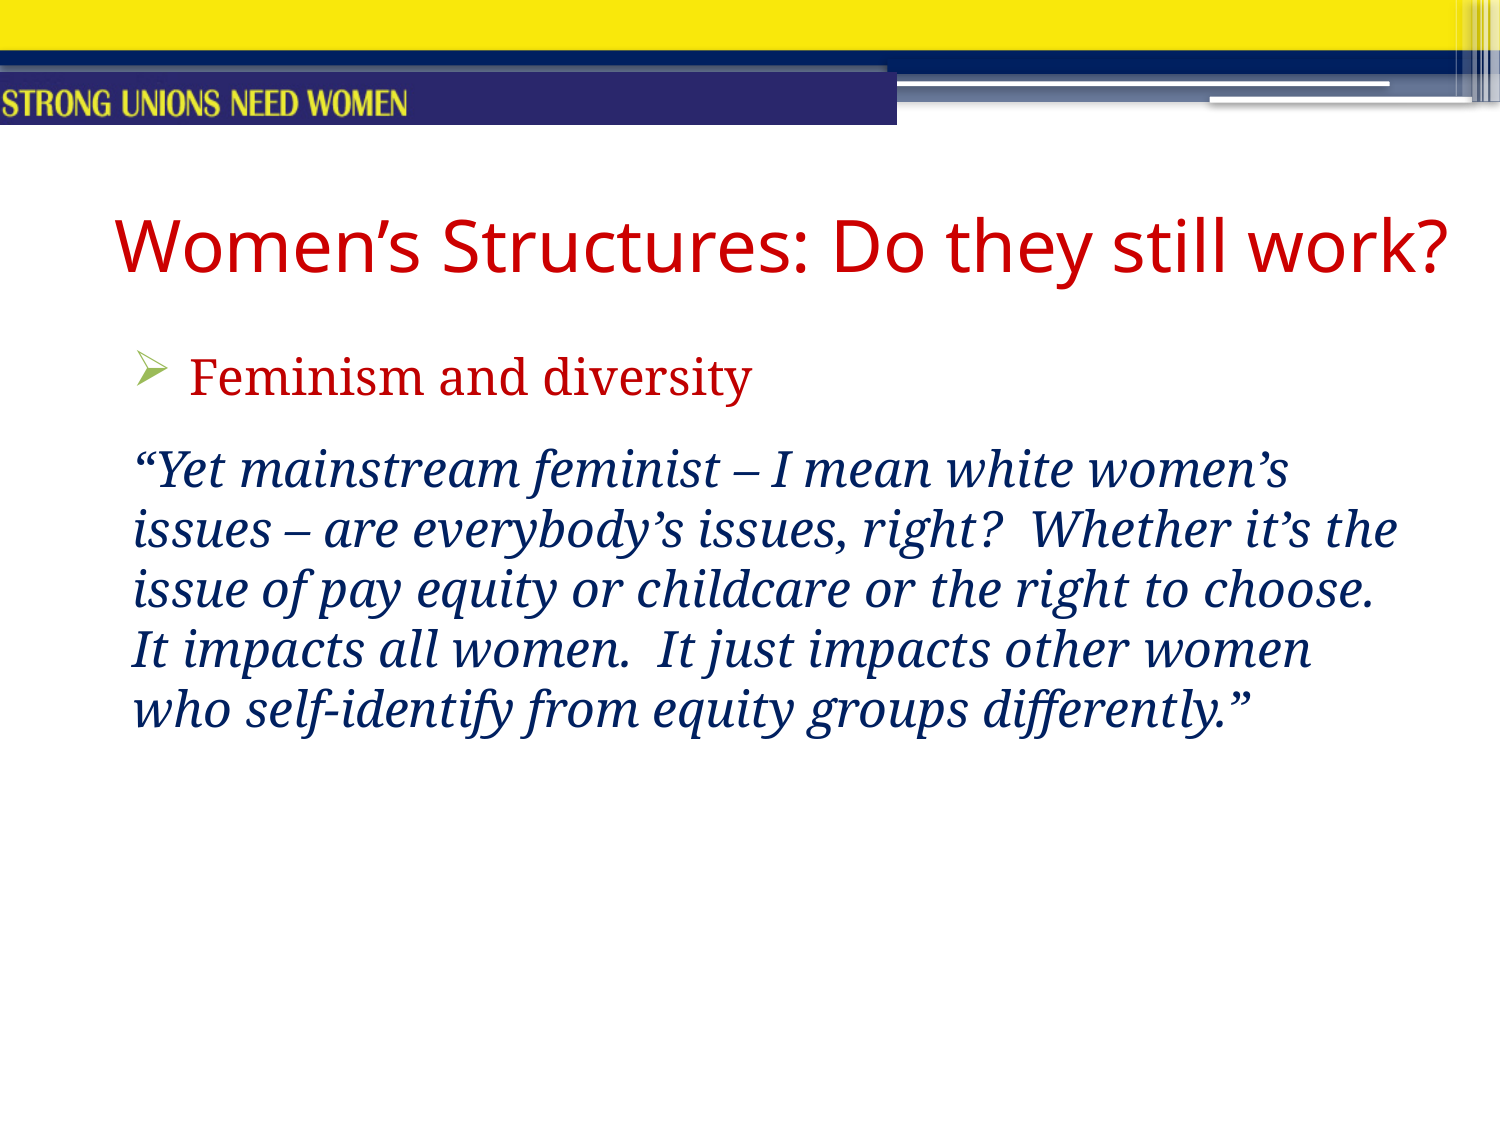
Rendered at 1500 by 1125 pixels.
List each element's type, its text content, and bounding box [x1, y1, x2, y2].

picture [0, 64, 976, 125]
title Women’s Structures: Do they still work? [99, 187, 1476, 301]
list Feminism and diversity “Yet mainstream feminist – I mean white women’s issues – are everybody’s issues, right? Whether it’s the issue of pay equity or childcare or the right to choose. It impacts all women. It just impacts other women who self-identify from equity groups differently.” [99, 337, 1438, 1076]
